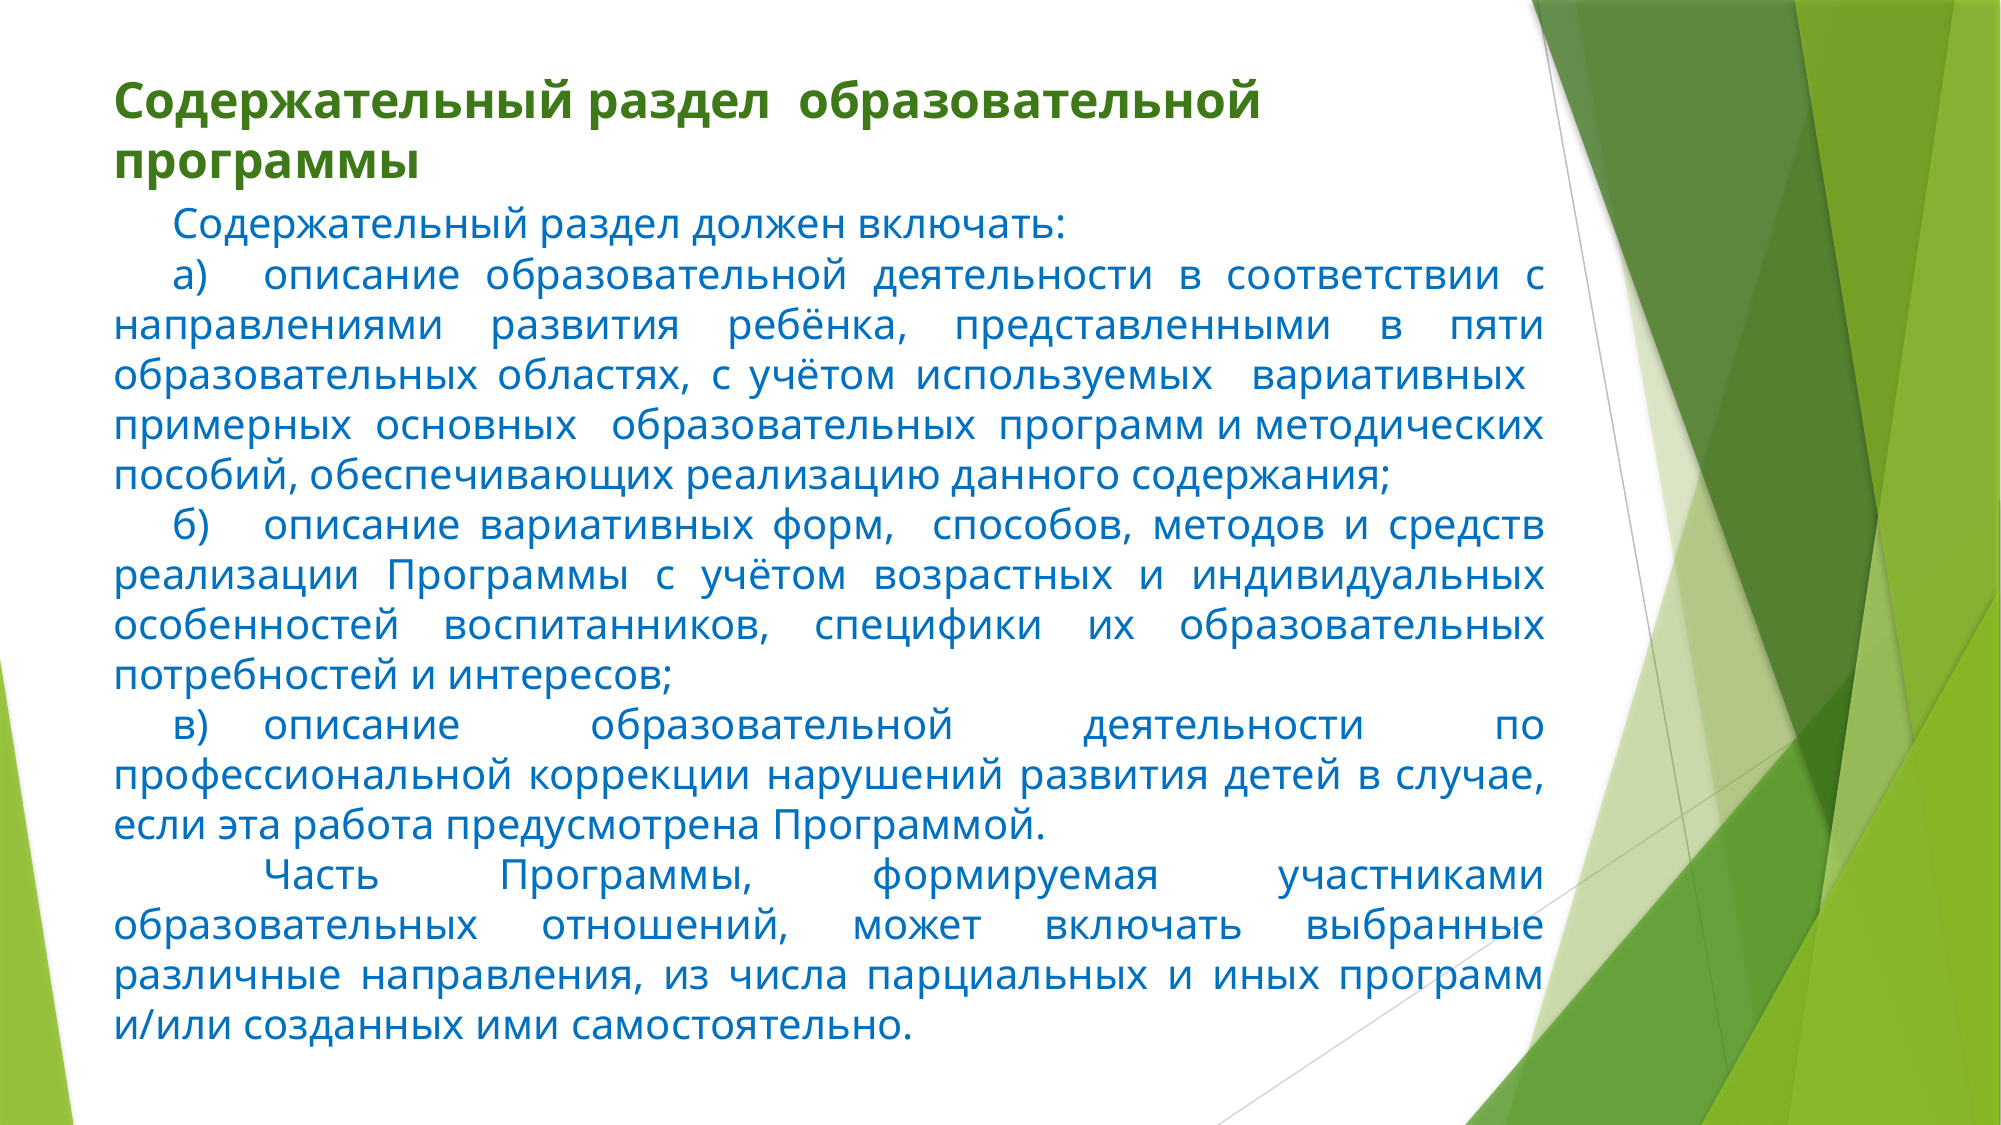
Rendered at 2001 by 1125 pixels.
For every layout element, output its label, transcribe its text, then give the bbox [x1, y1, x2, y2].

text_box Содержательный раздел должен включать: а) описание образовательной деятельности в соответствии с направлениями развития ребёнка, представленными в пяти образовательных областях, с учётом используемых вариативных примерных основных образовательных программ и методических пособий, обеспечивающих реализацию данного содержания; б) описание вариативных форм, способов, методов и средств реализации Программы с учётом возрастных и индивидуальных особенностей воспитанников, специфики их образовательных потребностей и интересов; в) описание образовательной деятельности по профессиональной коррекции нарушений развития детей в случае, если эта работа предусмотрена Программой. Часть Программы, формируемая участниками образовательных отношений, может включать выбранные различные направления, из числа парциальных и иных программ и/или созданных ими самостоятельно. [98, 155, 1561, 1056]
text_box Содержательный раздел образовательной программы [98, 61, 1500, 155]
